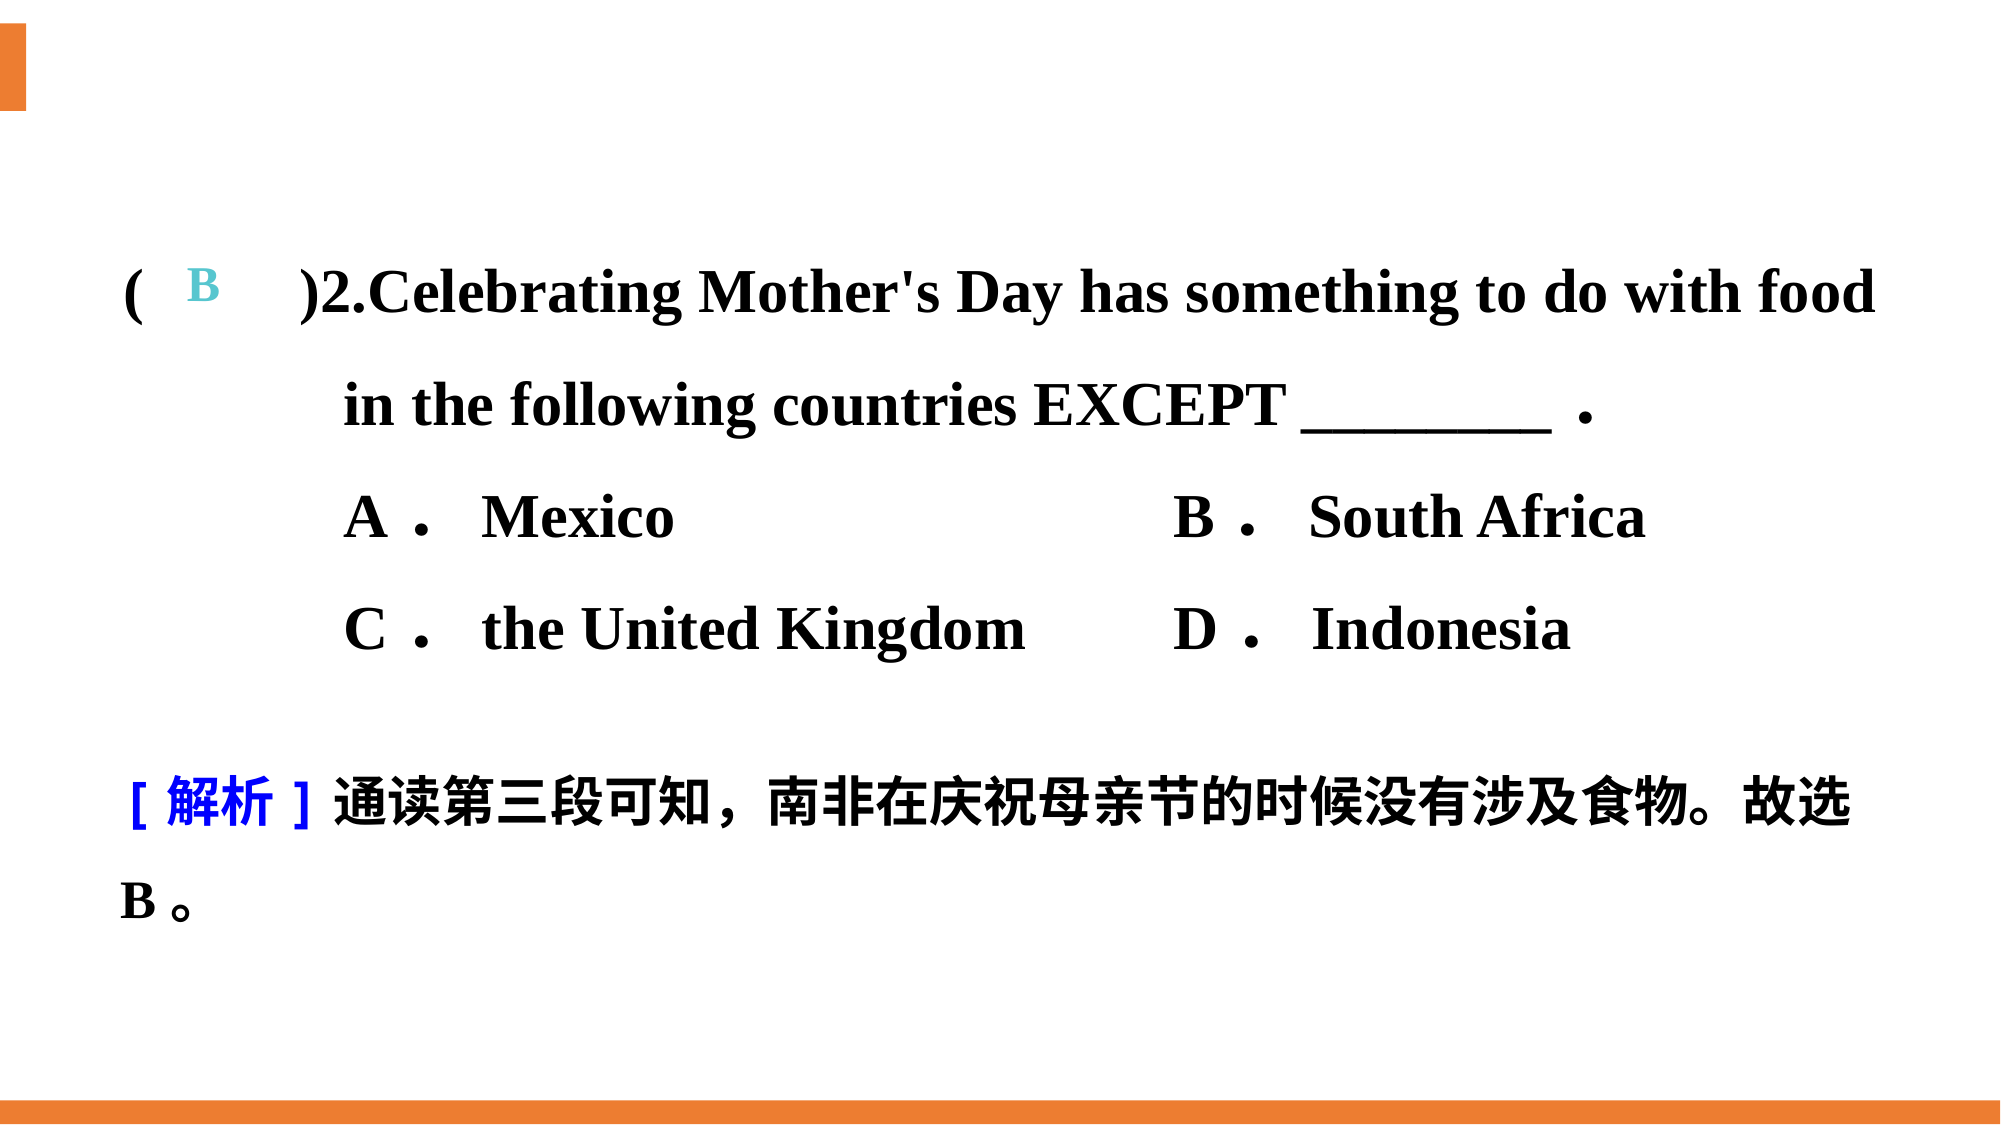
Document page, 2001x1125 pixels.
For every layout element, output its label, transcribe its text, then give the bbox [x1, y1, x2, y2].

text_box [解析]通读第三段可知，南非在庆祝母亲节的时候没有涉及食物。故选B。 [105, 727, 1923, 937]
text_box ( )2.Celebrating Mother's Day has something to do with food in the following countries EXCEPT ________． A．Mexico B．South Africa C．the United Kingdom D．Indonesia [109, 205, 1900, 670]
text_box B [172, 243, 236, 319]
